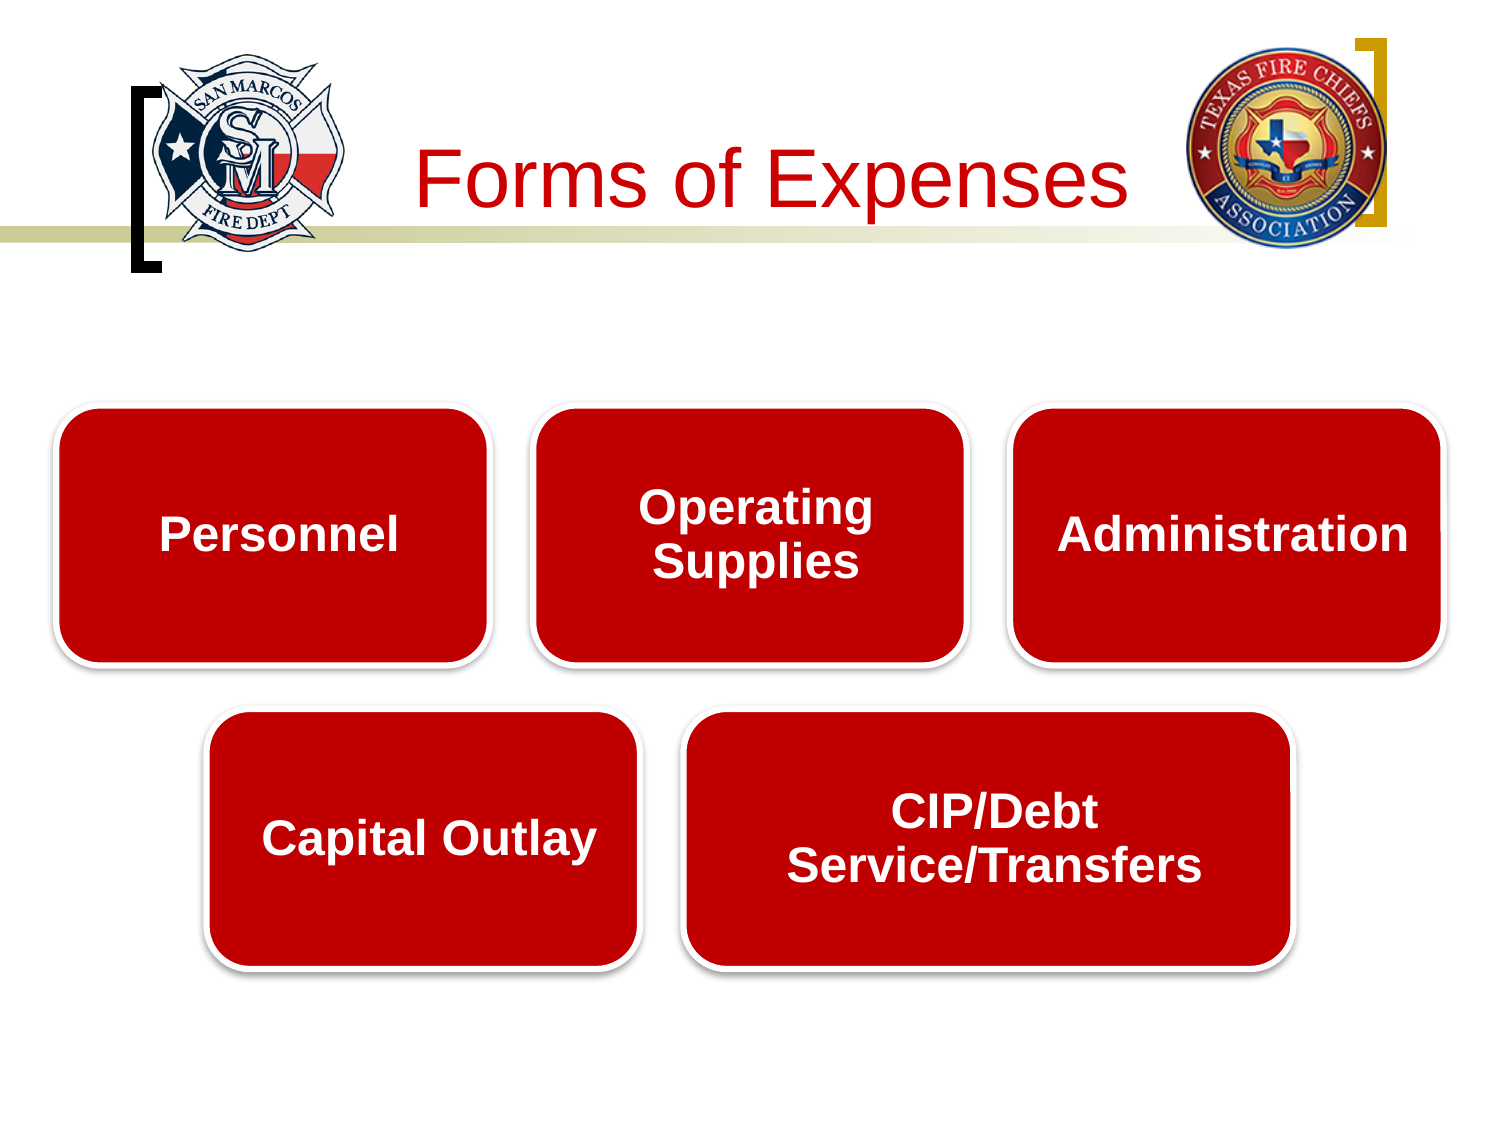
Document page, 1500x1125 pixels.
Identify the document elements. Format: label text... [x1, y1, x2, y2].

picture [137, 45, 357, 266]
picture [1186, 47, 1387, 250]
title Forms of Expenses [279, 0, 1266, 232]
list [56, 374, 1444, 1000]
